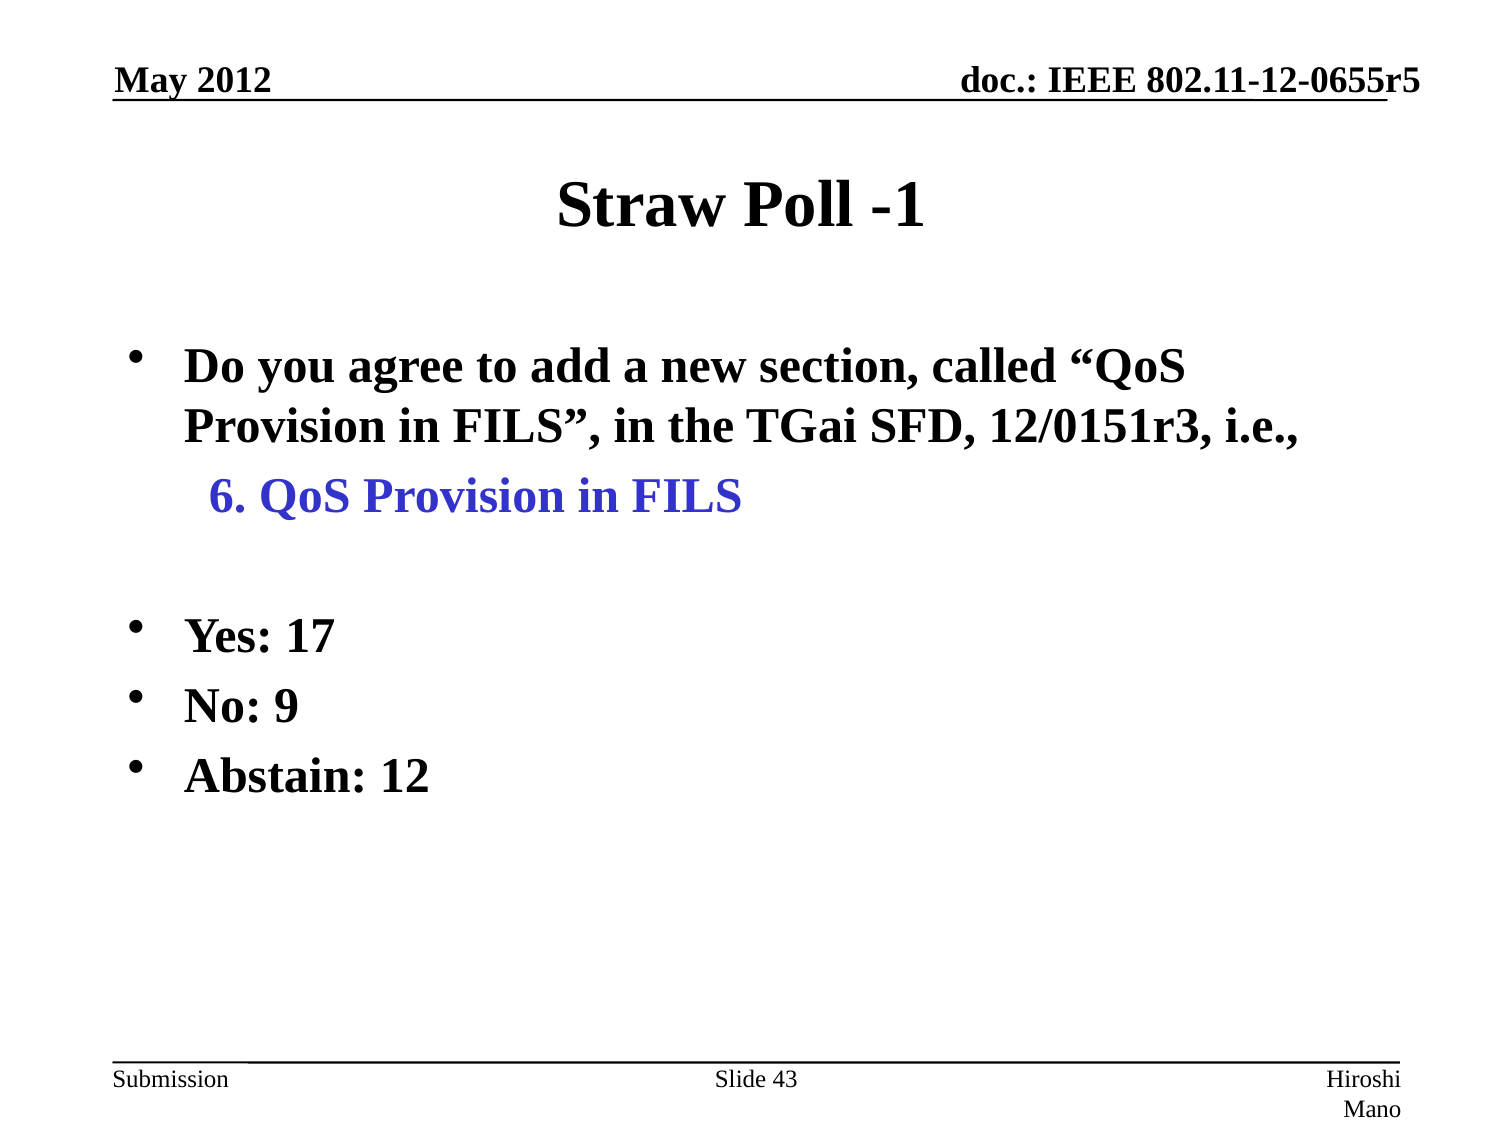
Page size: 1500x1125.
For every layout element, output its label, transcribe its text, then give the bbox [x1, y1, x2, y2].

list Do you agree to add a new section, called “QoS Provision in FILS”, in the TGai SFD, 12/0151r3, i.e., 6. QoS Provision in FILS Yes: 17 No: 9 Abstain: 12 [112, 324, 1388, 1001]
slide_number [114, 54, 274, 101]
footer Hiroshi Mano (ATRD, Root, Lab) [1324, 1061, 1402, 1093]
title Straw Poll -1 [112, 112, 1388, 288]
slide_number Slide 43 [712, 1061, 800, 1093]
